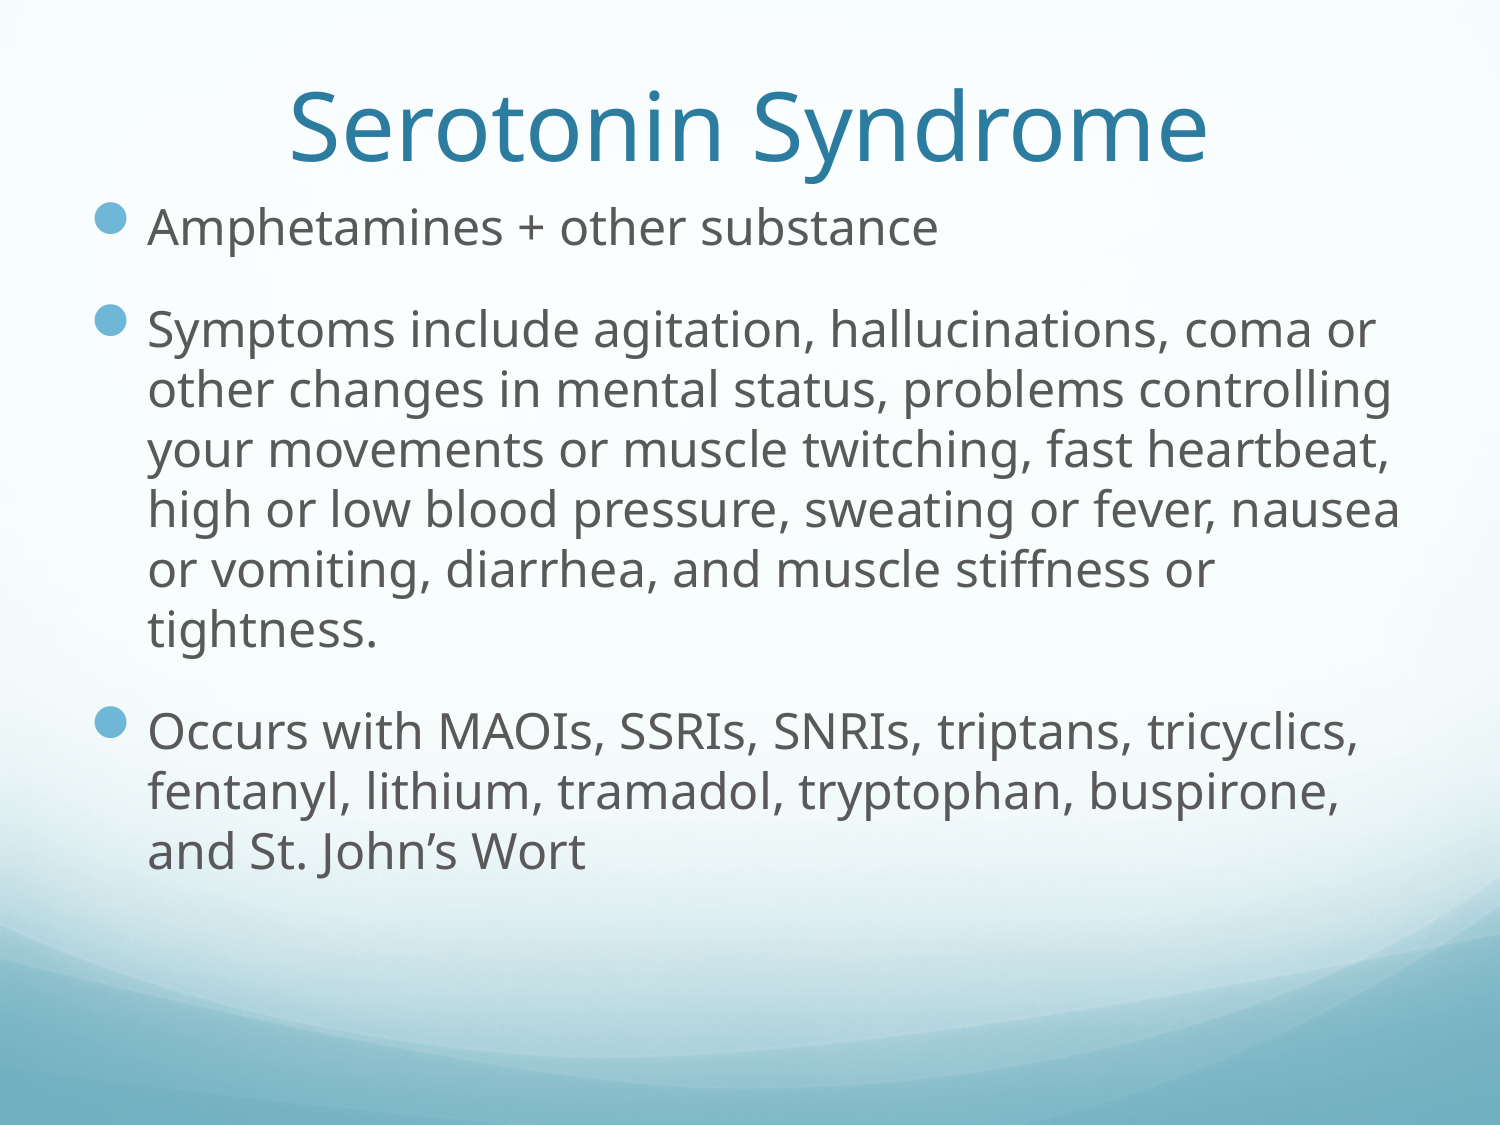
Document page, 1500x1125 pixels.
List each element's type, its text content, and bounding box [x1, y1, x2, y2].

title Serotonin Syndrome [90, 17, 1410, 188]
list Amphetamines + other substance Symptoms include agitation, hallucinations, coma or other changes in mental status, problems controlling your movements or muscle twitching, fast heartbeat, high or low blood pressure, sweating or fever, nausea or vomiting, diarrhea, and muscle stiffness or tightness. Occurs with MAOIs, SSRIs, SNRIs, triptans, tricyclics, fentanyl, lithium, tramadol, tryptophan, buspirone, and St. John’s Wort [75, 188, 1425, 1099]
